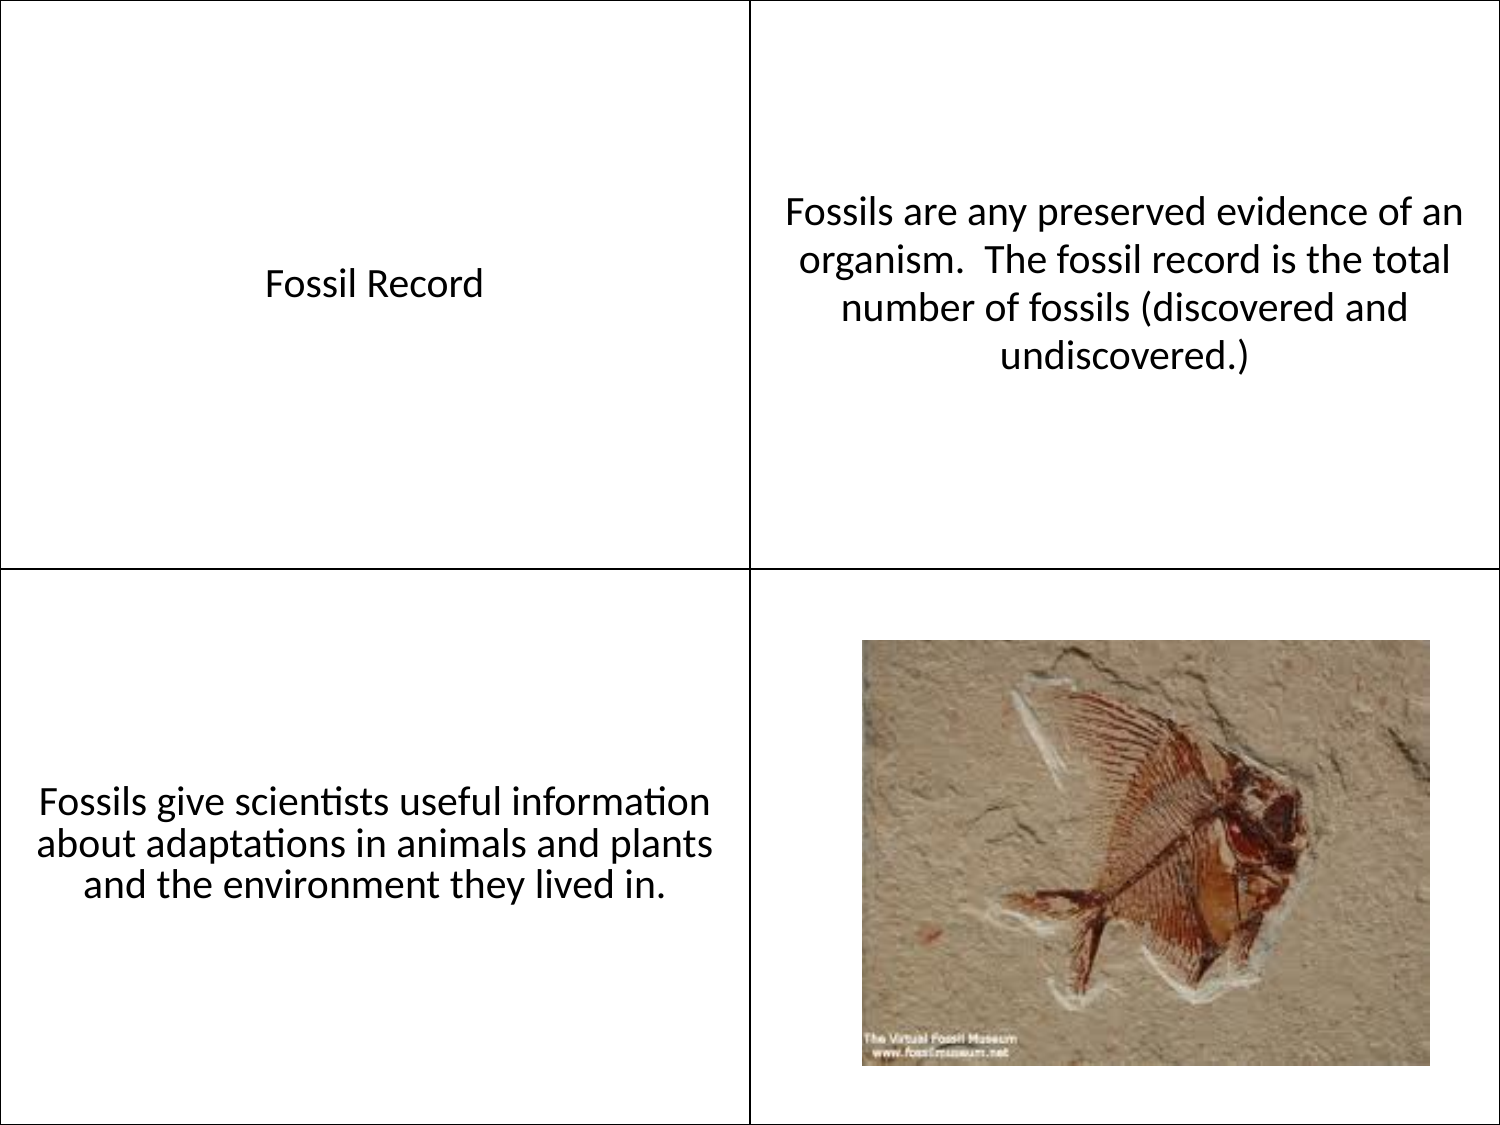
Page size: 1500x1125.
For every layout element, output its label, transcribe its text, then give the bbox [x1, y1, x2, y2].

picture [862, 640, 1431, 1067]
table_cell [751, 570, 1499, 1124]
table_cell Fossils give scientists useful information about adaptations in animals and plants and the environment they lived in. [1, 570, 749, 1124]
table_header Fossil Record [1, 1, 749, 568]
table_header Fossils are any preserved evidence of an organism. The fossil record is the total number of fossils (discovered and undiscovered.) [751, 1, 1499, 568]
